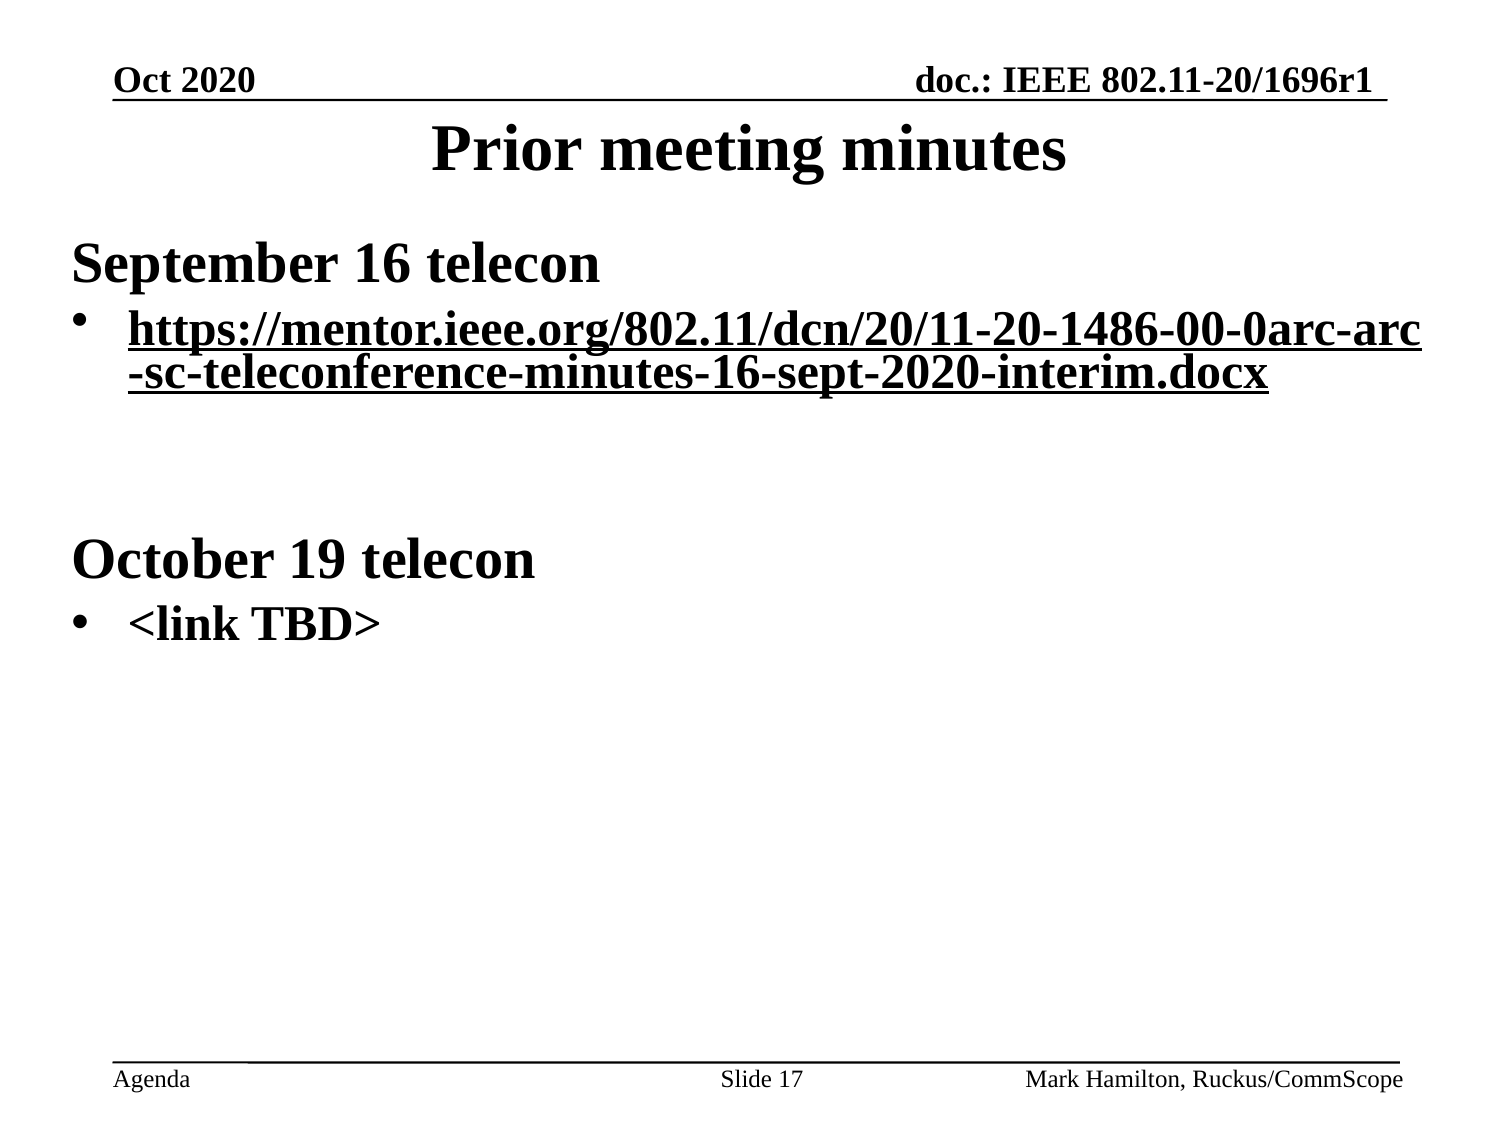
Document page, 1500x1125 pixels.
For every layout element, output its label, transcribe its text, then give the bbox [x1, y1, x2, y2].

title Prior meeting minutes [112, 99, 1388, 188]
list September 16 telecon https://mentor.ieee.org/802.11/dcn/20/11-20-1486-00-0arc-arc-sc-teleconference-minutes-16-sept-2020-interim.docx October 19 telecon <link TBD> [56, 224, 1444, 938]
